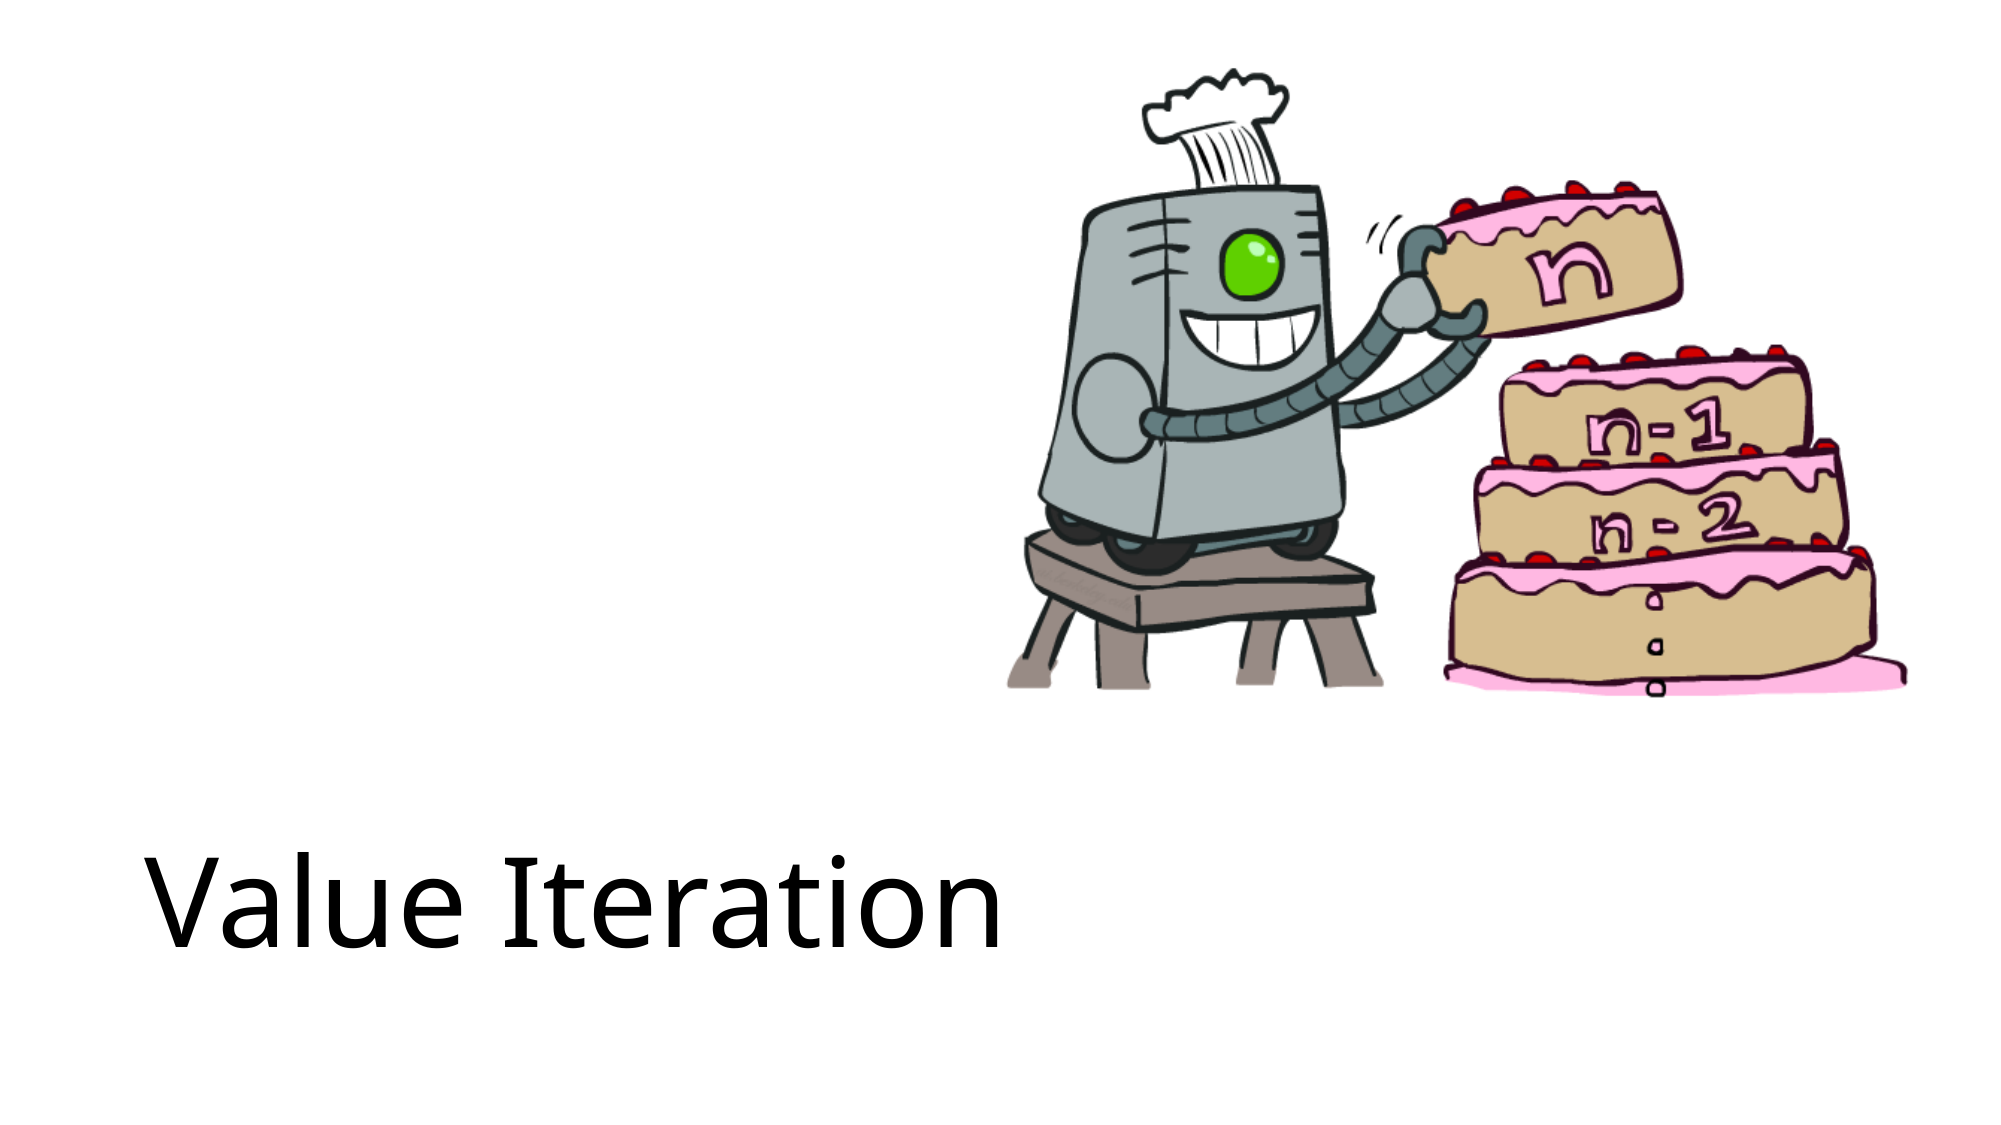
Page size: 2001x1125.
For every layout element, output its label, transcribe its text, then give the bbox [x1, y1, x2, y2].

title Value Iteration [130, 513, 1856, 982]
picture [978, 58, 1929, 717]
